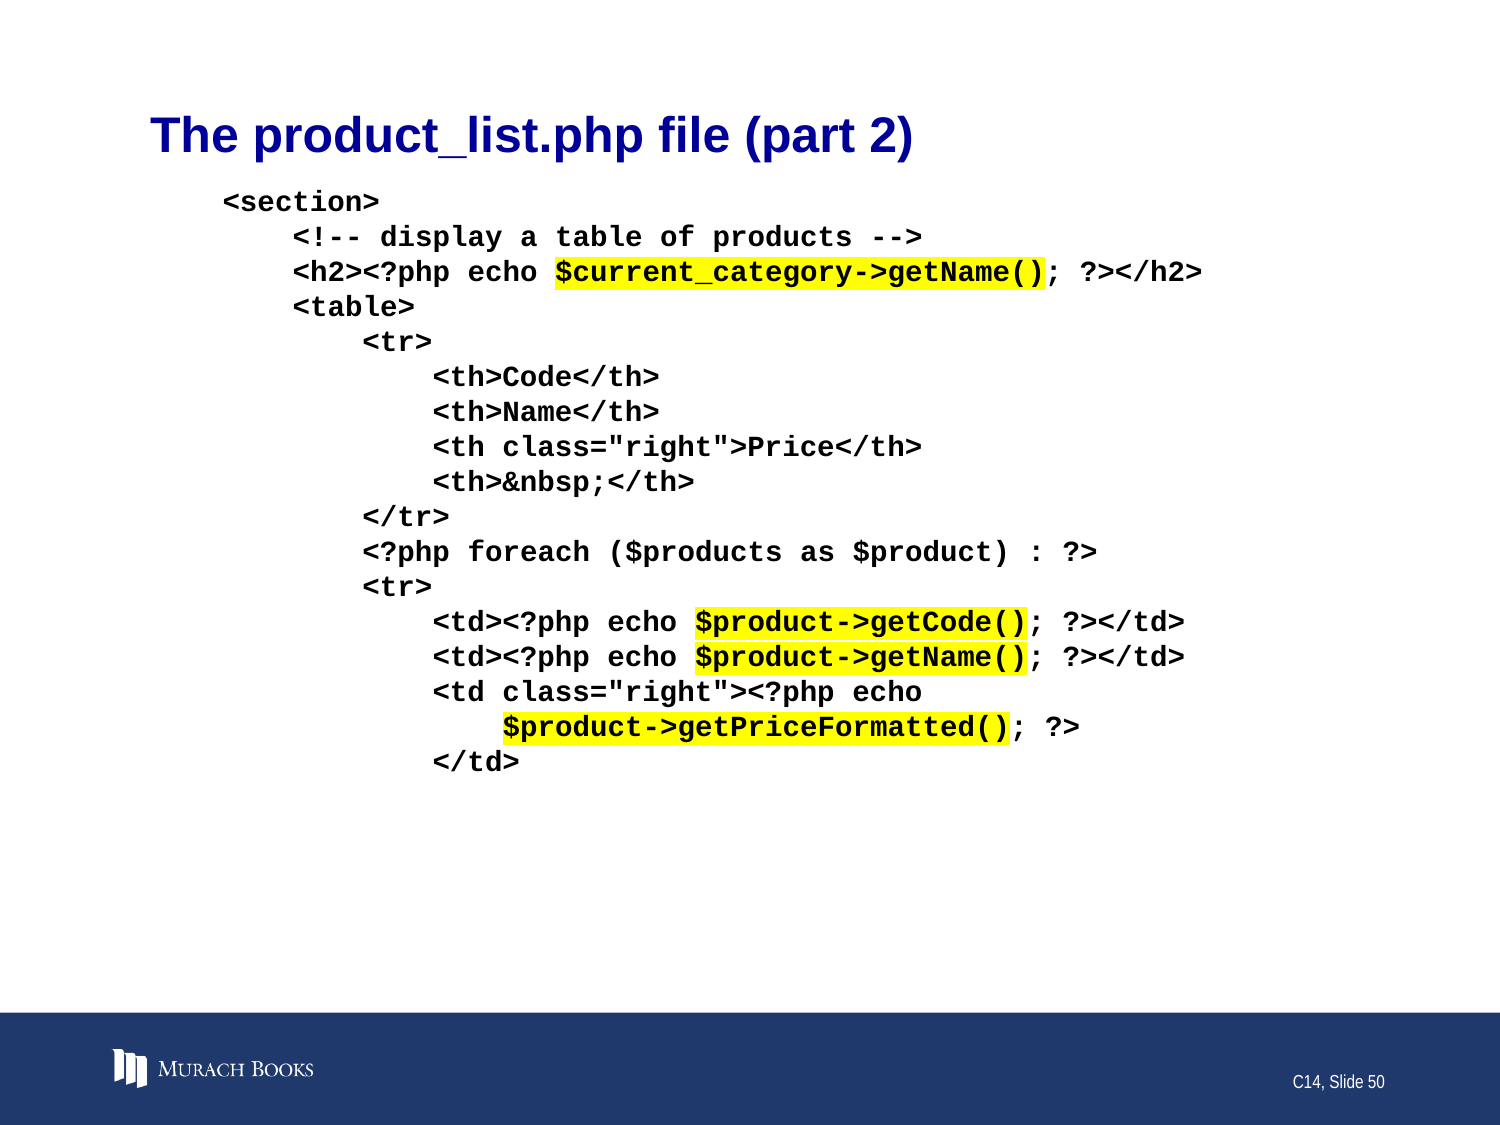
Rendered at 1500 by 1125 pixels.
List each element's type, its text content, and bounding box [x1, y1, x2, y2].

slide_number C14, Slide 50 [1087, 1025, 1400, 1100]
title The product_list.php file (part 2) [150, 102, 1350, 164]
footer [12, 1025, 463, 1100]
list <section> <!-- display a table of products --> <h2><?php echo $current_category->getName(); ?></h2> <table> <tr> <th>Code</th> <th>Name</th> <th class="right">Price</th> <th>&nbsp;</th> </tr> <?php foreach ($products as $product) : ?> <tr> <td><?php echo $product->getCode(); ?></td> <td><?php echo $product->getName(); ?></td> <td class="right"><?php echo $product->getPriceFormatted(); ?> </td> [137, 174, 1350, 975]
